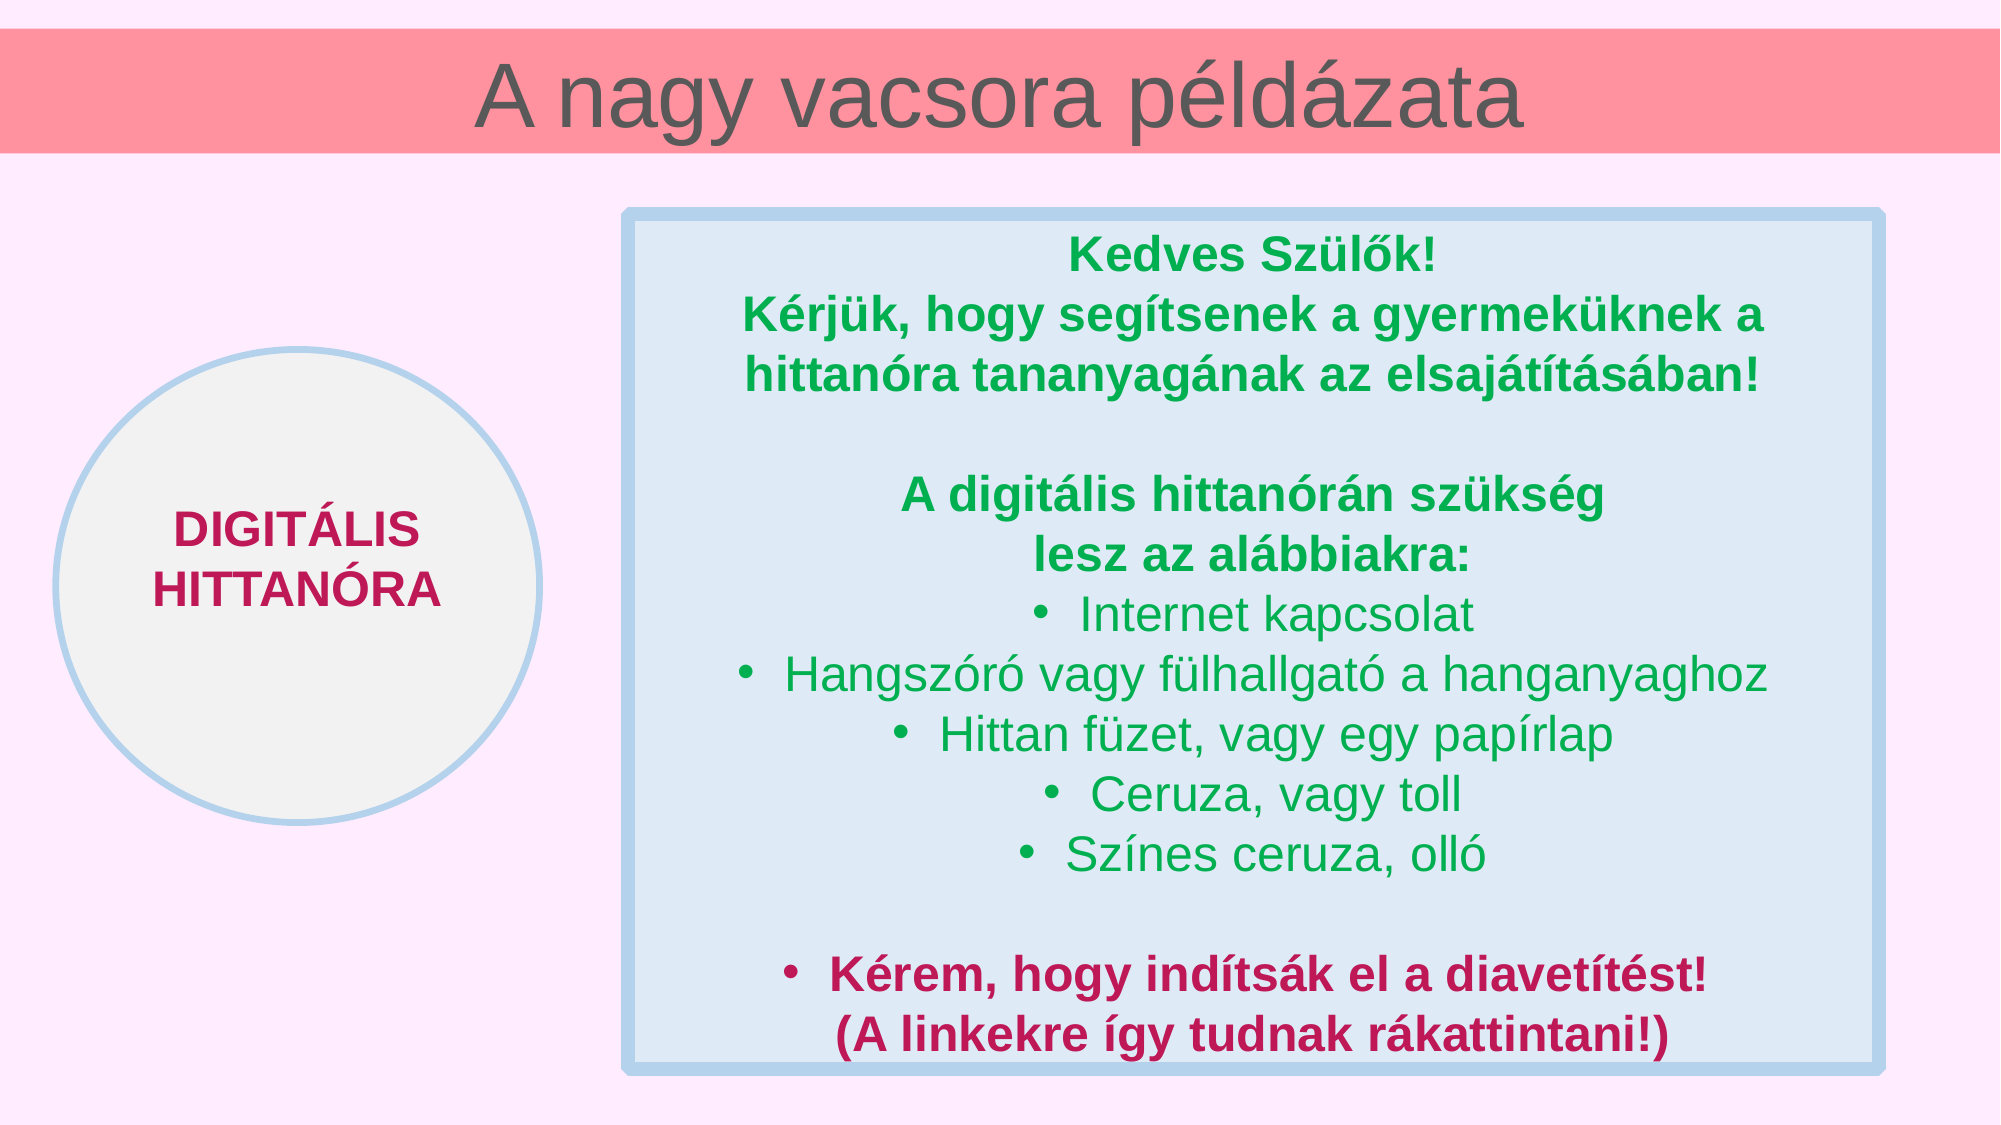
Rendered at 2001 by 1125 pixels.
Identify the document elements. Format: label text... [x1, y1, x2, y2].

text_box Kedves Szülők! Kérjük, hogy segítsenek a gyermeküknek a hittanóra tananyagának az elsajátításában! A digitális hittanórán szükség lesz az alábbiakra: Internet kapcsolat Hangszóró vagy fülhallgató a hanganyaghoz Hittan füzet, vagy egy papírlap Ceruza, vagy toll Színes ceruza, olló Kérem, hogy indítsák el a diavetítést! (A linkekre így tudnak rákattintani!) [627, 214, 1880, 1069]
text_box A nagy vacsora példázata [0, 28, 2000, 154]
text_box DIGITÁLIS HITTANÓRA [54, 348, 541, 824]
